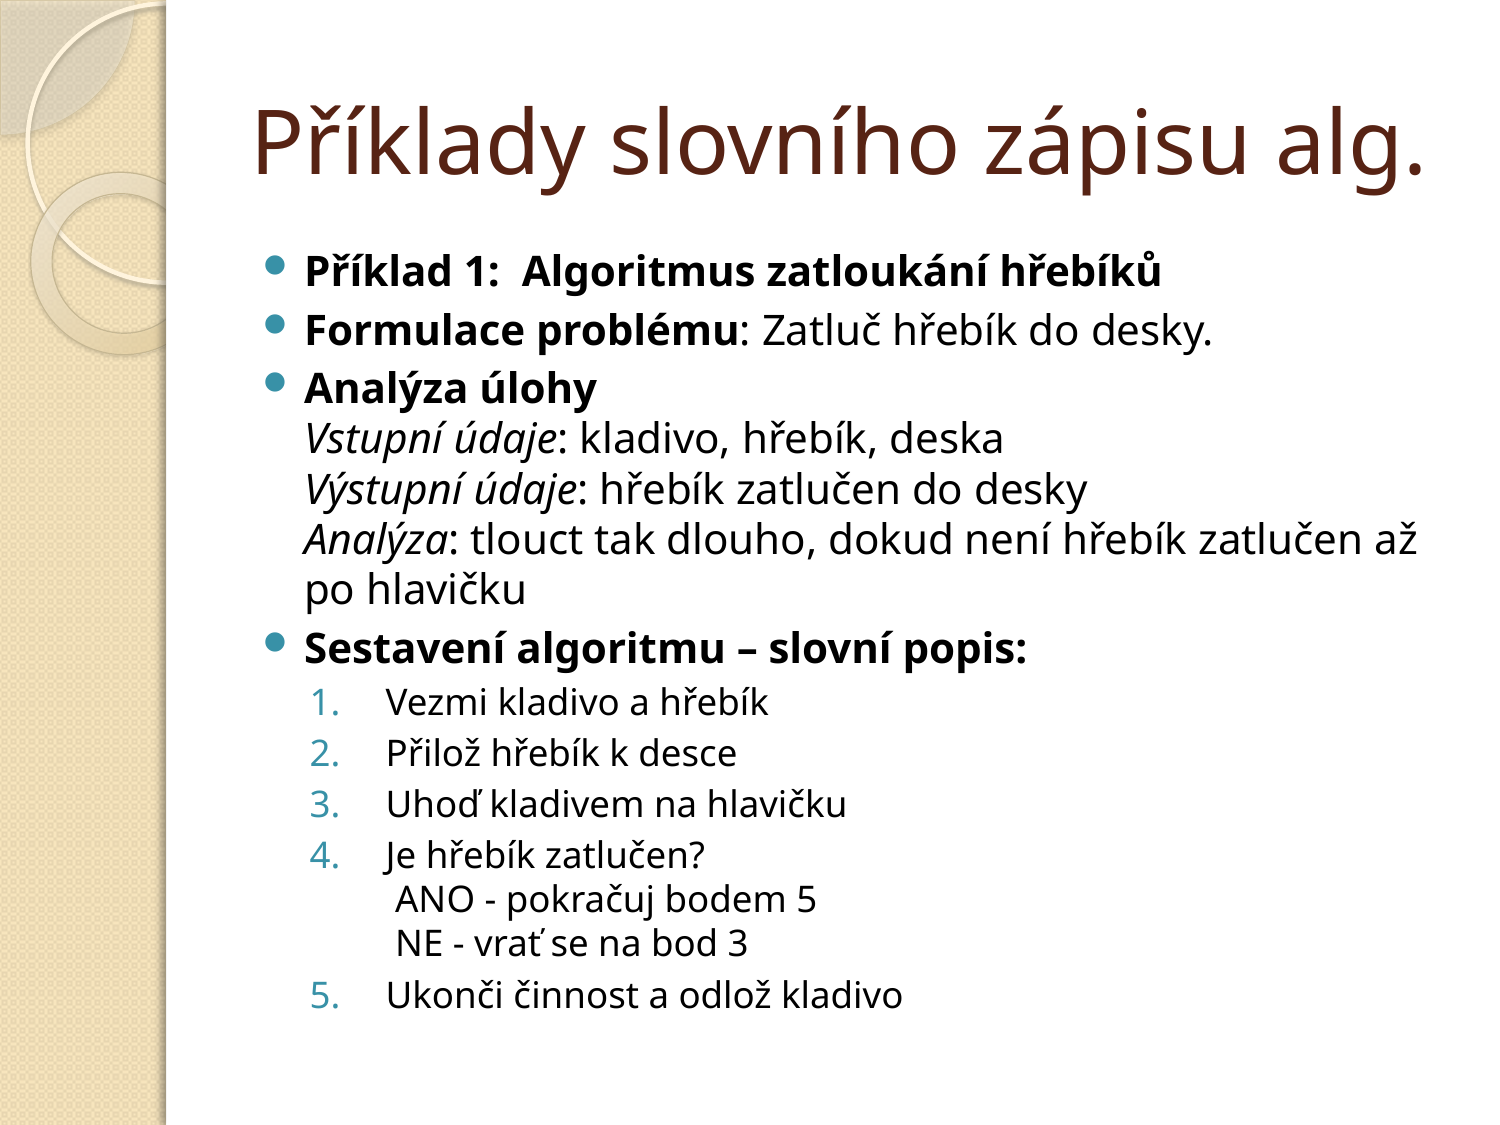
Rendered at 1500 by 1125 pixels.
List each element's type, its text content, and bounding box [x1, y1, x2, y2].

title Příklady slovního zápisu alg. [235, 45, 1466, 233]
list Příklad 1: Algoritmus zatloukání hřebíků Formulace problému: Zatluč hřebík do desky. Analýza úlohy Vstupní údaje: kladivo, hřebík, deska Výstupní údaje: hřebík zatlučen do desky Analýza: tlouct tak dlouho, dokud není hřebík zatlučen až po hlavičku Sestavení algoritmu – slovní popis: Vezmi kladivo a hřebík Přilož hřebík k desce Uhoď kladivem na hlavičku Je hřebík zatlučen? ANO - pokračuj bodem 5 NE - vrať se na bod 3 Ukonči činnost a odlož kladivo [235, 237, 1466, 1025]
